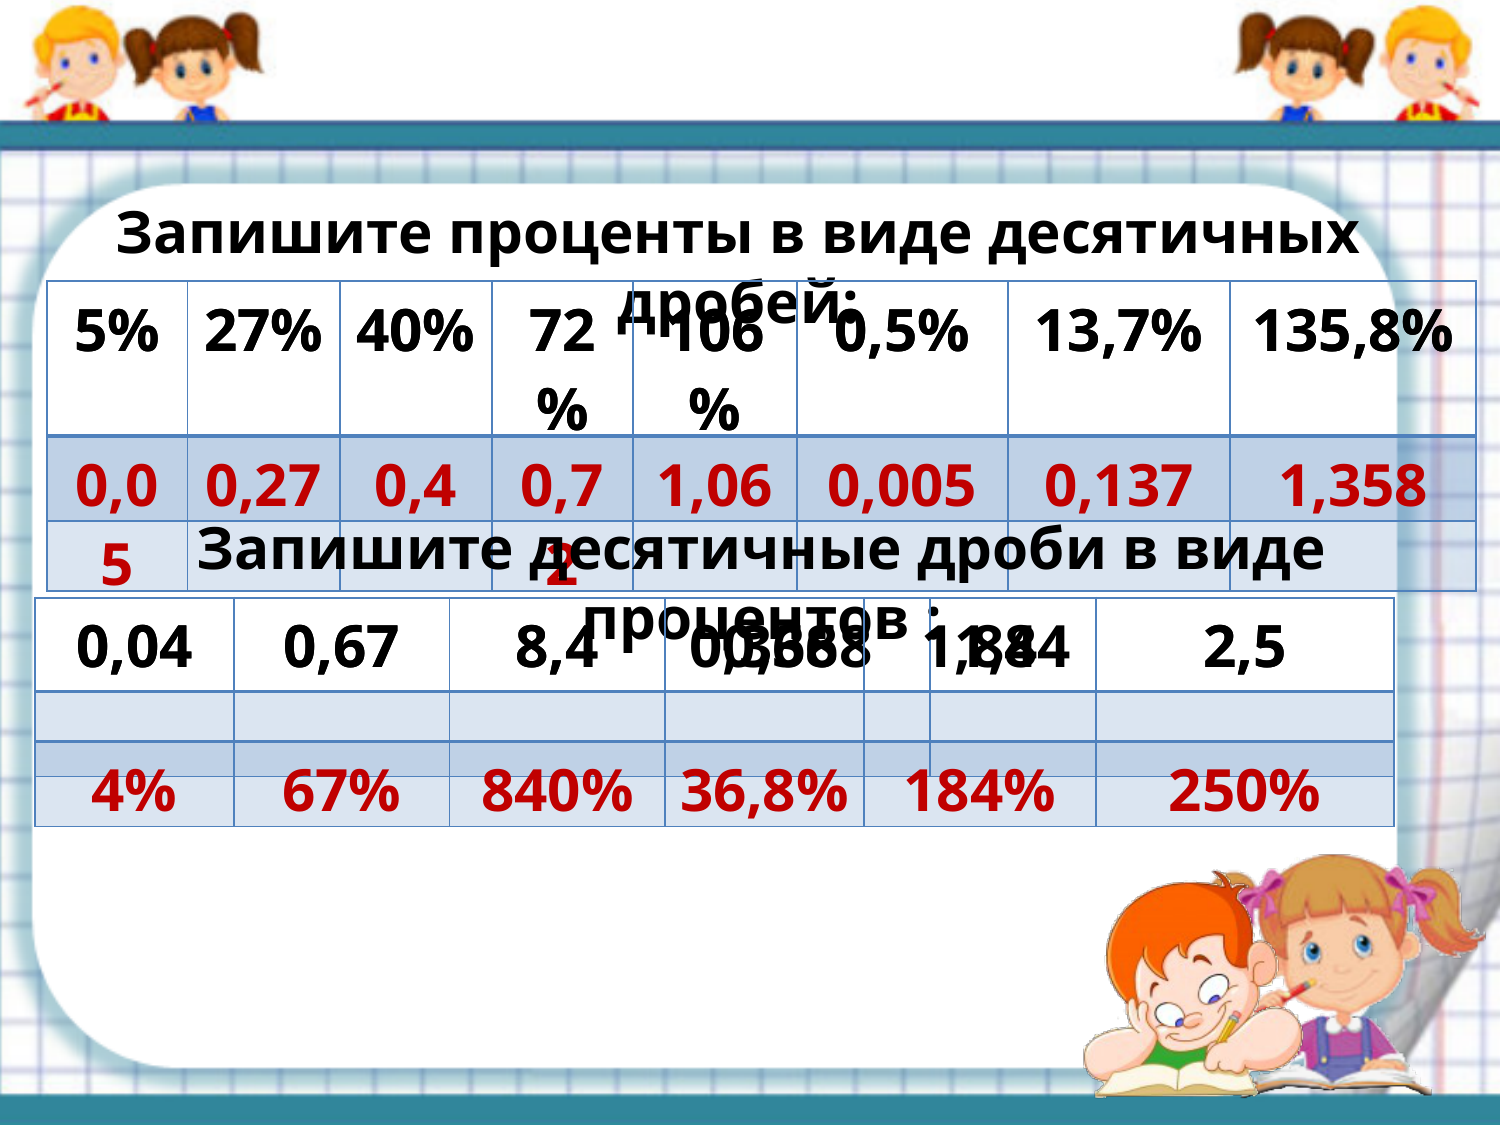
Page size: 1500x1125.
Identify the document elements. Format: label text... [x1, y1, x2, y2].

table_cell 1,358 [1231, 438, 1475, 590]
text_box Запишите проценты в виде десятичных дробей: [93, 187, 1383, 280]
text_box Запишите десятичные дроби в виде процентов : [117, 503, 1407, 659]
table_cell 0,72 [493, 438, 632, 503]
table_cell 36,8% [666, 743, 863, 826]
table_header 135,8% [1231, 282, 1475, 434]
table_cell 4% [36, 743, 233, 826]
table_cell 0,4 [341, 438, 491, 503]
table_cell 0,137 [1009, 438, 1229, 503]
table_header 1,84 [865, 599, 1095, 740]
table_header 13,7% [1009, 282, 1229, 434]
table_header 0,04 [36, 599, 233, 740]
table_cell 67% [235, 743, 449, 826]
table_header 0,5% [798, 282, 1007, 434]
table_cell 250% [1097, 743, 1393, 826]
table_header 0,368 [666, 599, 863, 740]
table_header 0,67 [235, 599, 449, 740]
table_header 5% [48, 282, 187, 434]
table_header 8,4 [450, 599, 664, 740]
table_cell 840% [450, 743, 664, 826]
table_cell 0,005 [798, 438, 1007, 503]
table_header 106% [634, 282, 796, 434]
table_cell 1,06 [634, 438, 796, 503]
table_cell 0,05 [48, 438, 187, 590]
table_header 27% [188, 282, 339, 434]
picture [0, 0, 1500, 1125]
table_cell 0,27 [188, 438, 339, 503]
table_header 2,5 [1097, 599, 1393, 740]
table_header 72% [493, 282, 632, 434]
table_header 40% [341, 282, 491, 434]
table_cell 184% [865, 743, 1095, 826]
